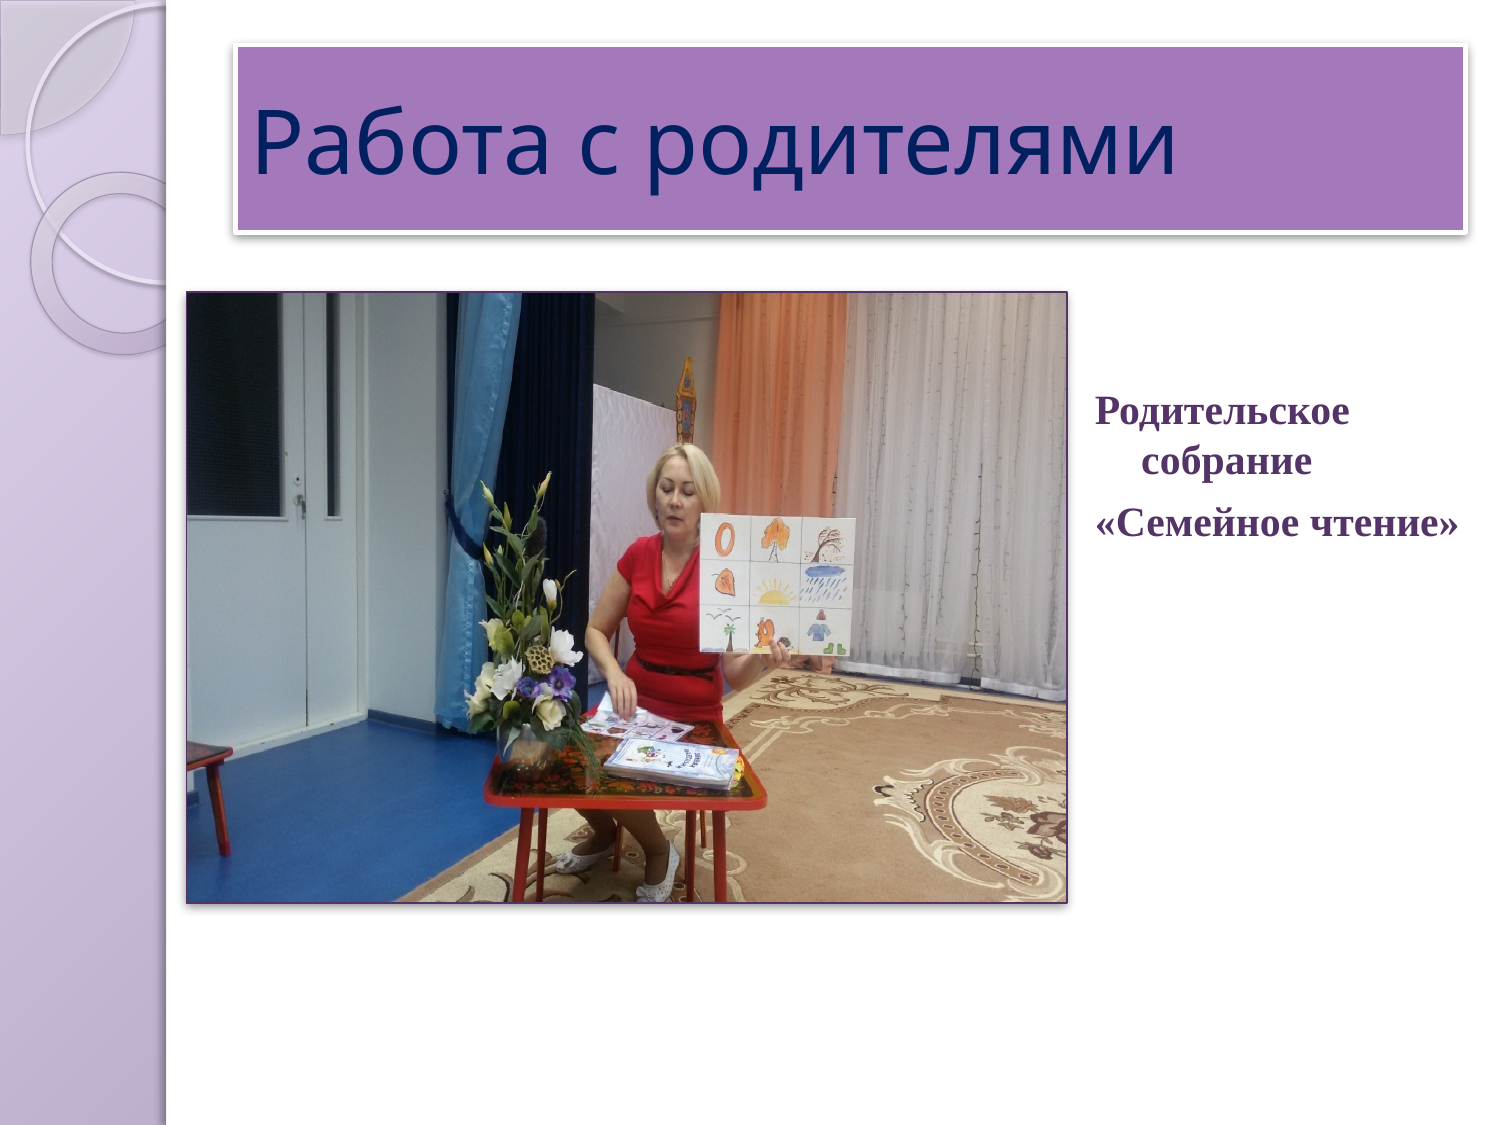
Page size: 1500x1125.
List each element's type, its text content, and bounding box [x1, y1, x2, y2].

title Работа с родителями [233, 43, 1468, 235]
list Родительское собрание «Семейное чтение» [1073, 375, 1477, 680]
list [187, 292, 1067, 903]
